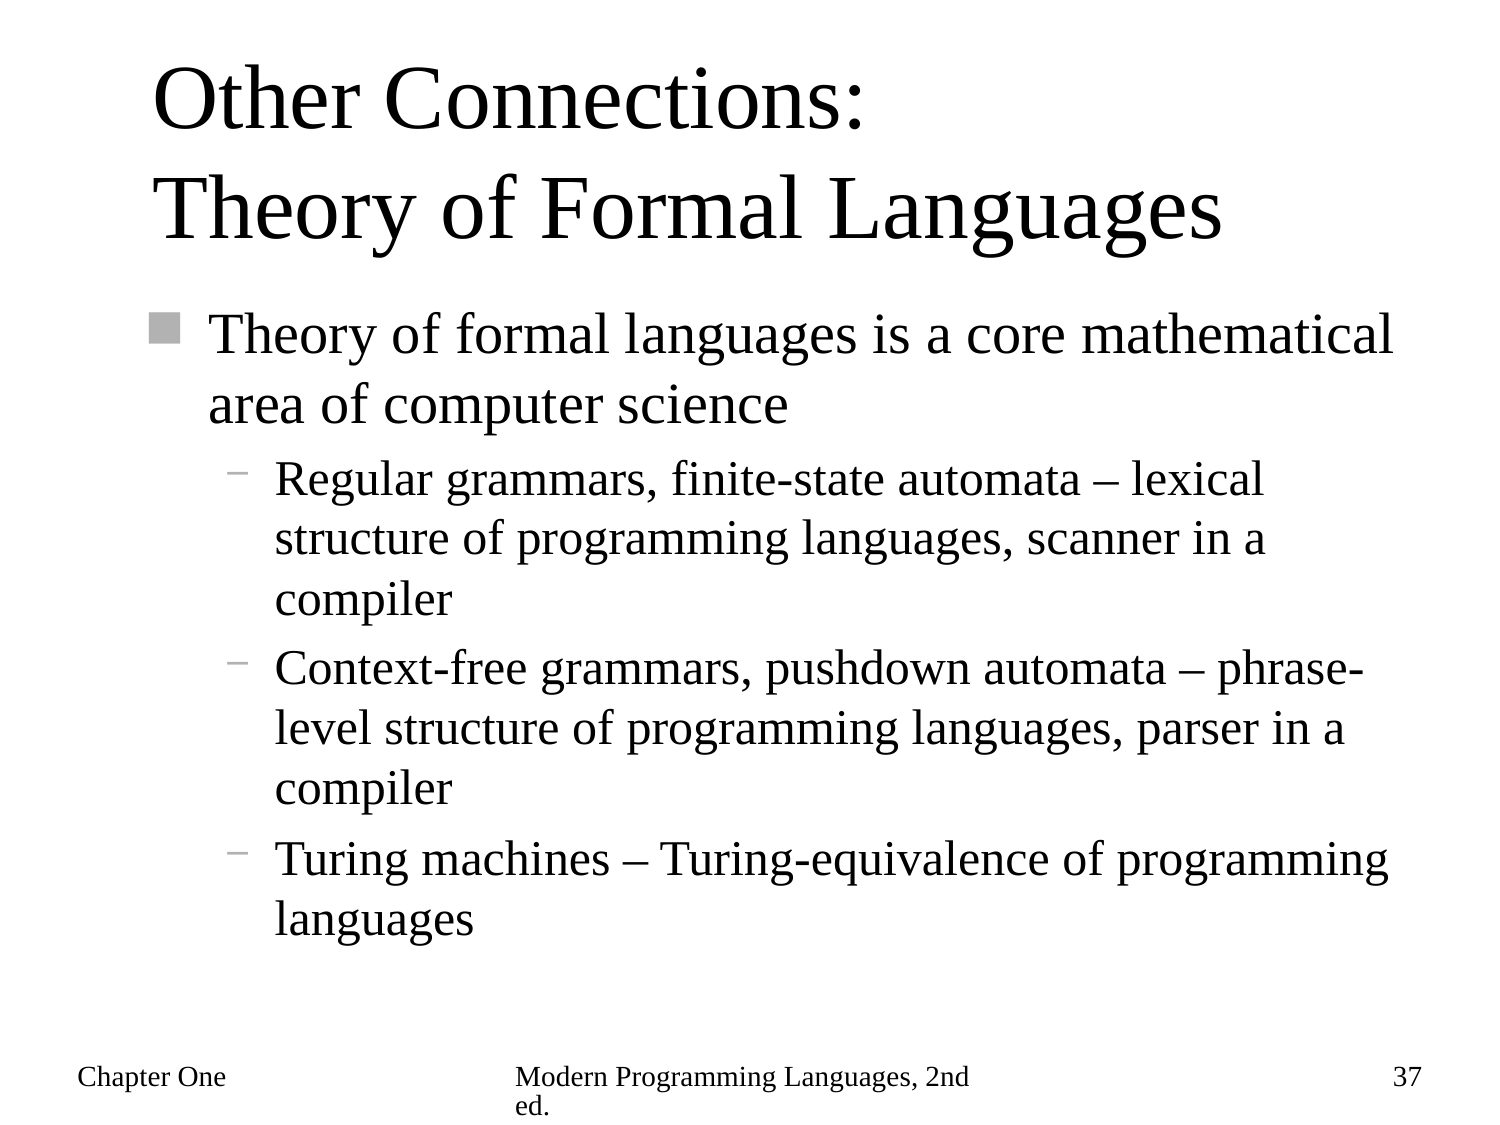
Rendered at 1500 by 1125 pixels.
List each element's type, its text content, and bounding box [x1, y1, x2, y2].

slide_number 37 [1124, 1036, 1438, 1113]
footer Modern Programming Languages, 2nd ed. [499, 1036, 1001, 1113]
title Other Connections: Theory of Formal Languages [137, 56, 1413, 238]
list Theory of formal languages is a core mathematical area of computer science Regular grammars, finite-state automata – lexical structure of programming languages, scanner in a compiler Context-free grammars, pushdown automata – phrase-level structure of programming languages, parser in a compiler Turing machines – Turing-equivalence of programming languages [137, 287, 1413, 963]
slide_number Chapter One [62, 1036, 401, 1113]
